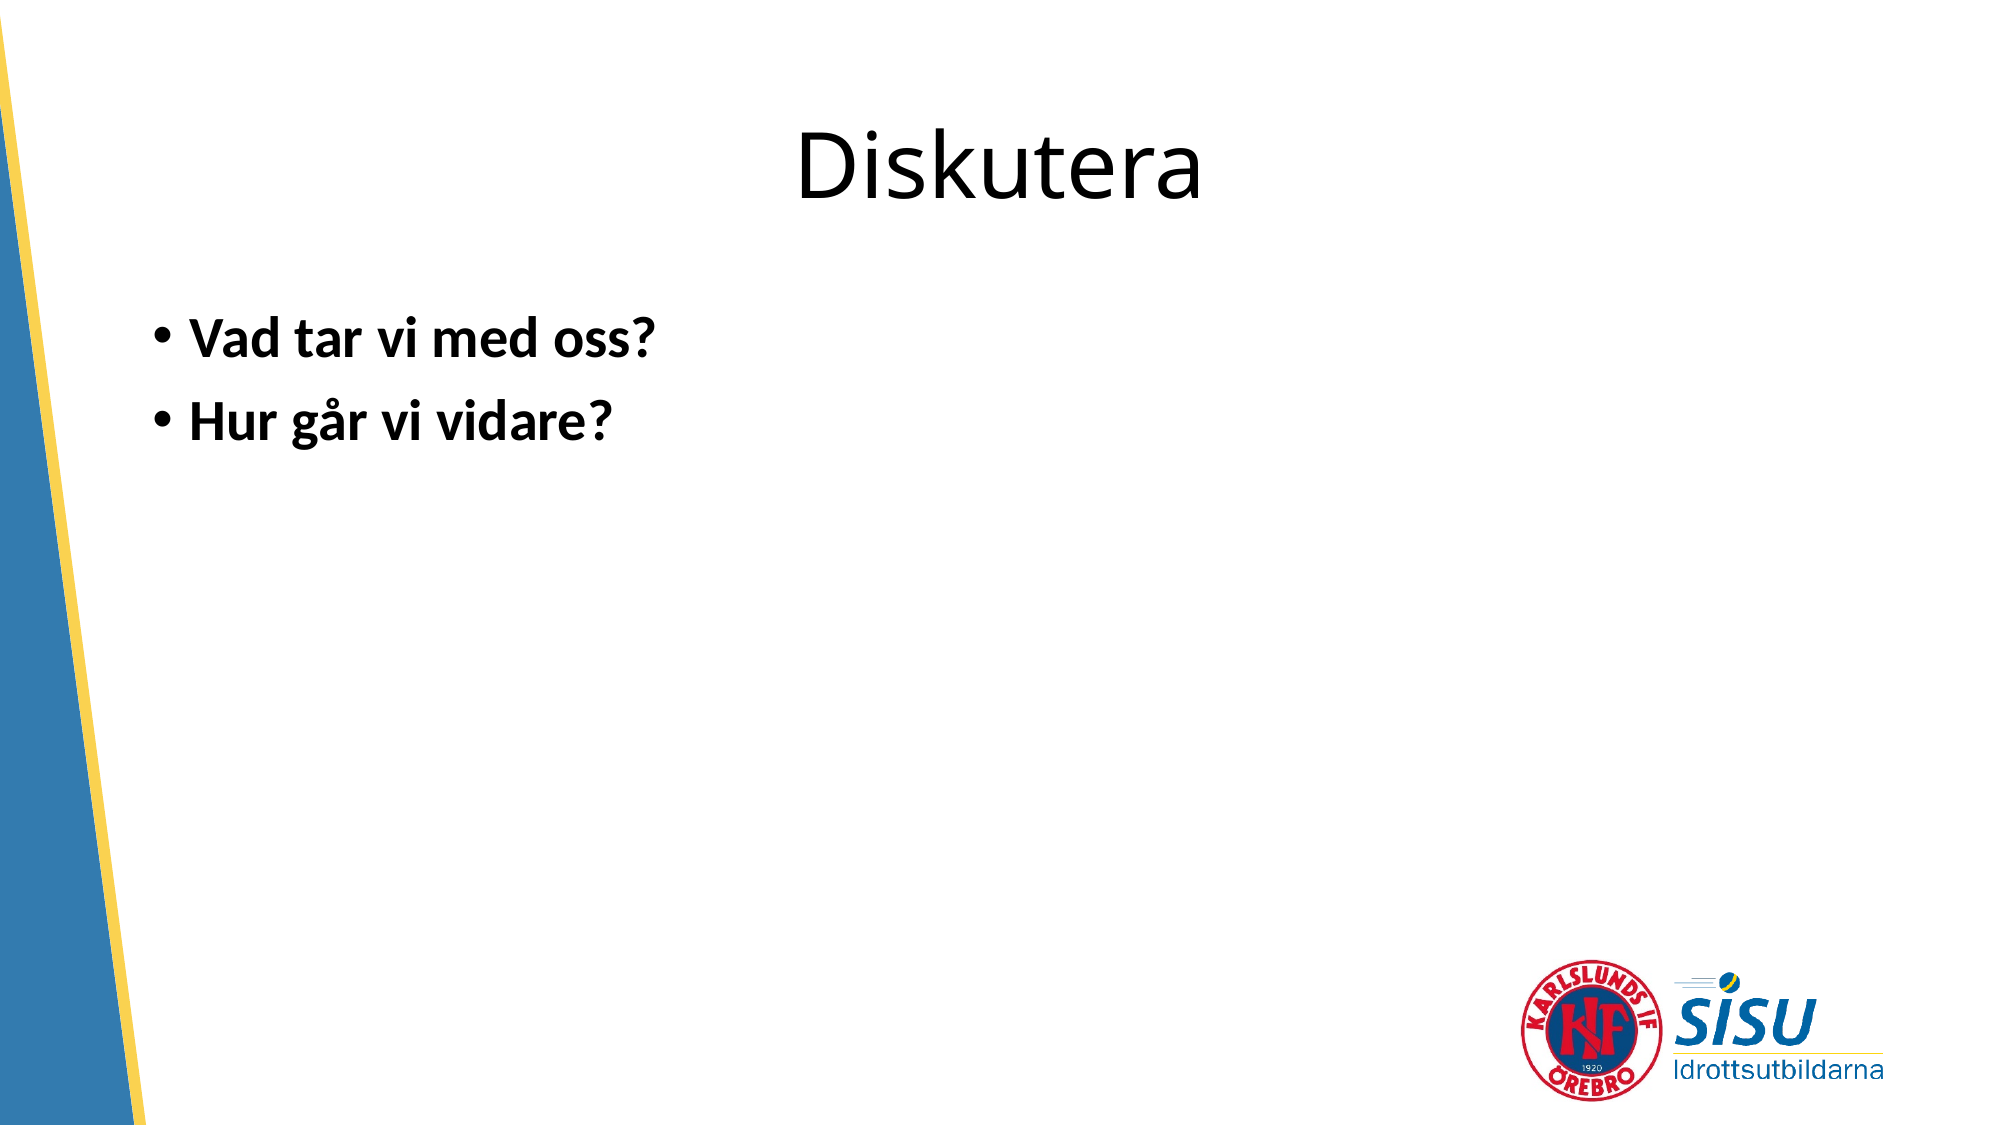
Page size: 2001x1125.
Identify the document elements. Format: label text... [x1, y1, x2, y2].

text_box Vad tar vi med oss? Hur går vi vidare? [137, 299, 1863, 1014]
picture [1519, 959, 1663, 1102]
text_box [0, 11, 147, 1125]
title Diskutera [137, 59, 1863, 278]
text_box [0, 101, 135, 1125]
picture [1673, 972, 1883, 1079]
